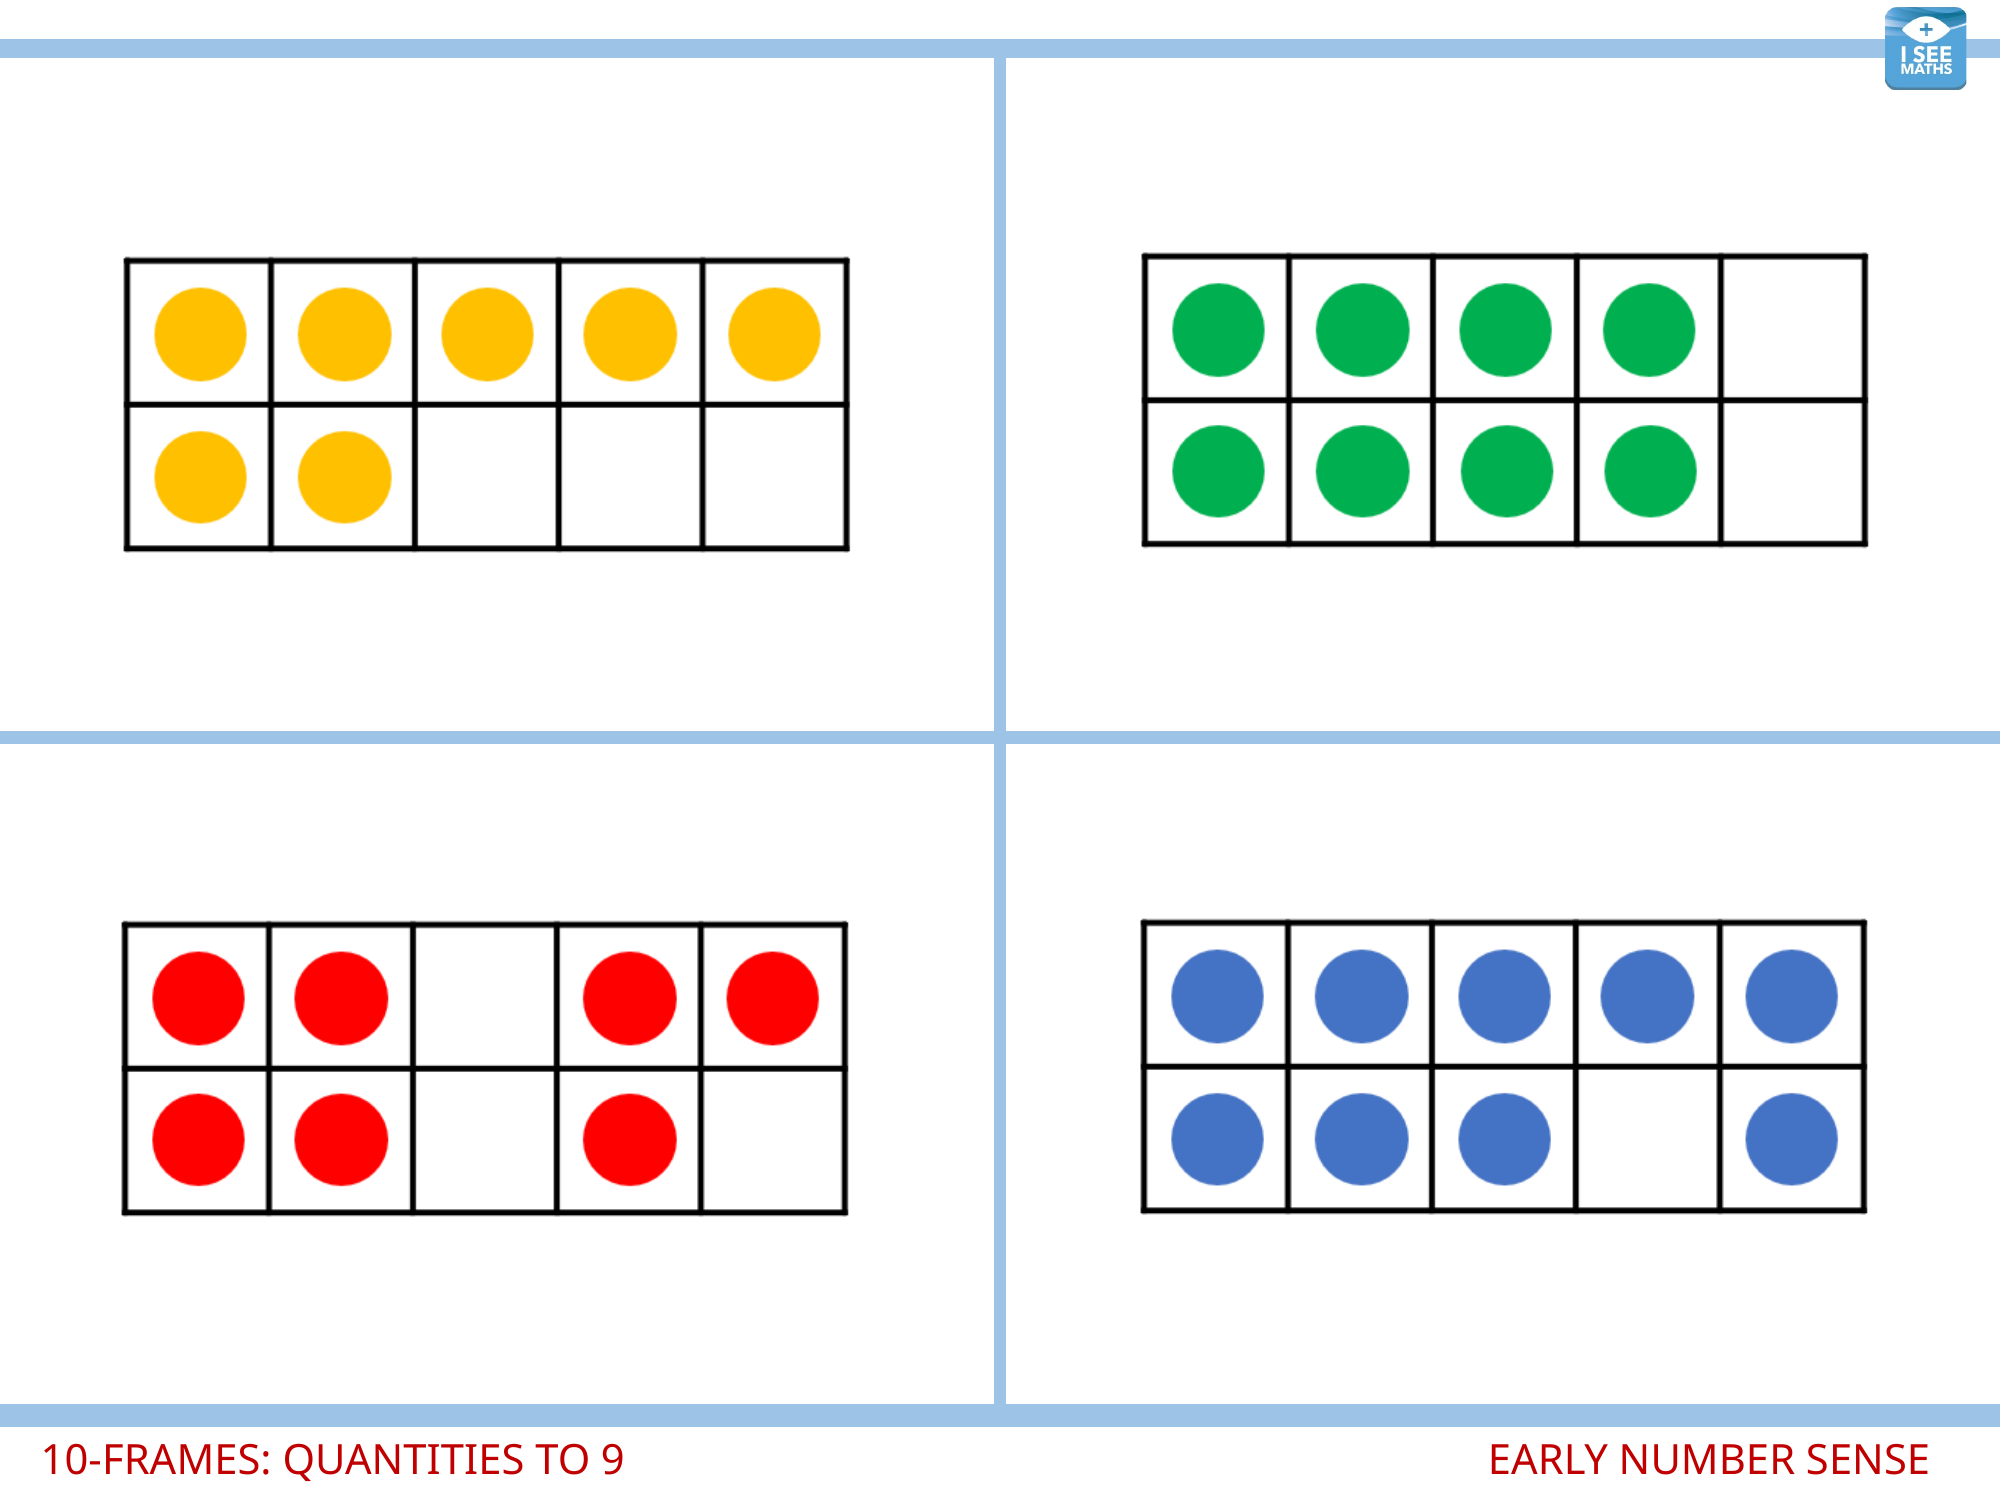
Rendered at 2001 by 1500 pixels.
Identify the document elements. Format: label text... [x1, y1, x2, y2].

picture [1131, 235, 1886, 566]
picture [107, 238, 861, 557]
text_box 10-FRAMES: QUANTITIES TO 9 [25, 1425, 641, 1491]
text_box [0, 1404, 2000, 1427]
picture [1121, 909, 1875, 1227]
text_box [1967, 39, 2000, 58]
text_box [0, 39, 1885, 58]
text_box EARLY NUMBER SENSE [1473, 1425, 1946, 1491]
picture [114, 910, 869, 1224]
picture [1885, 7, 1967, 90]
